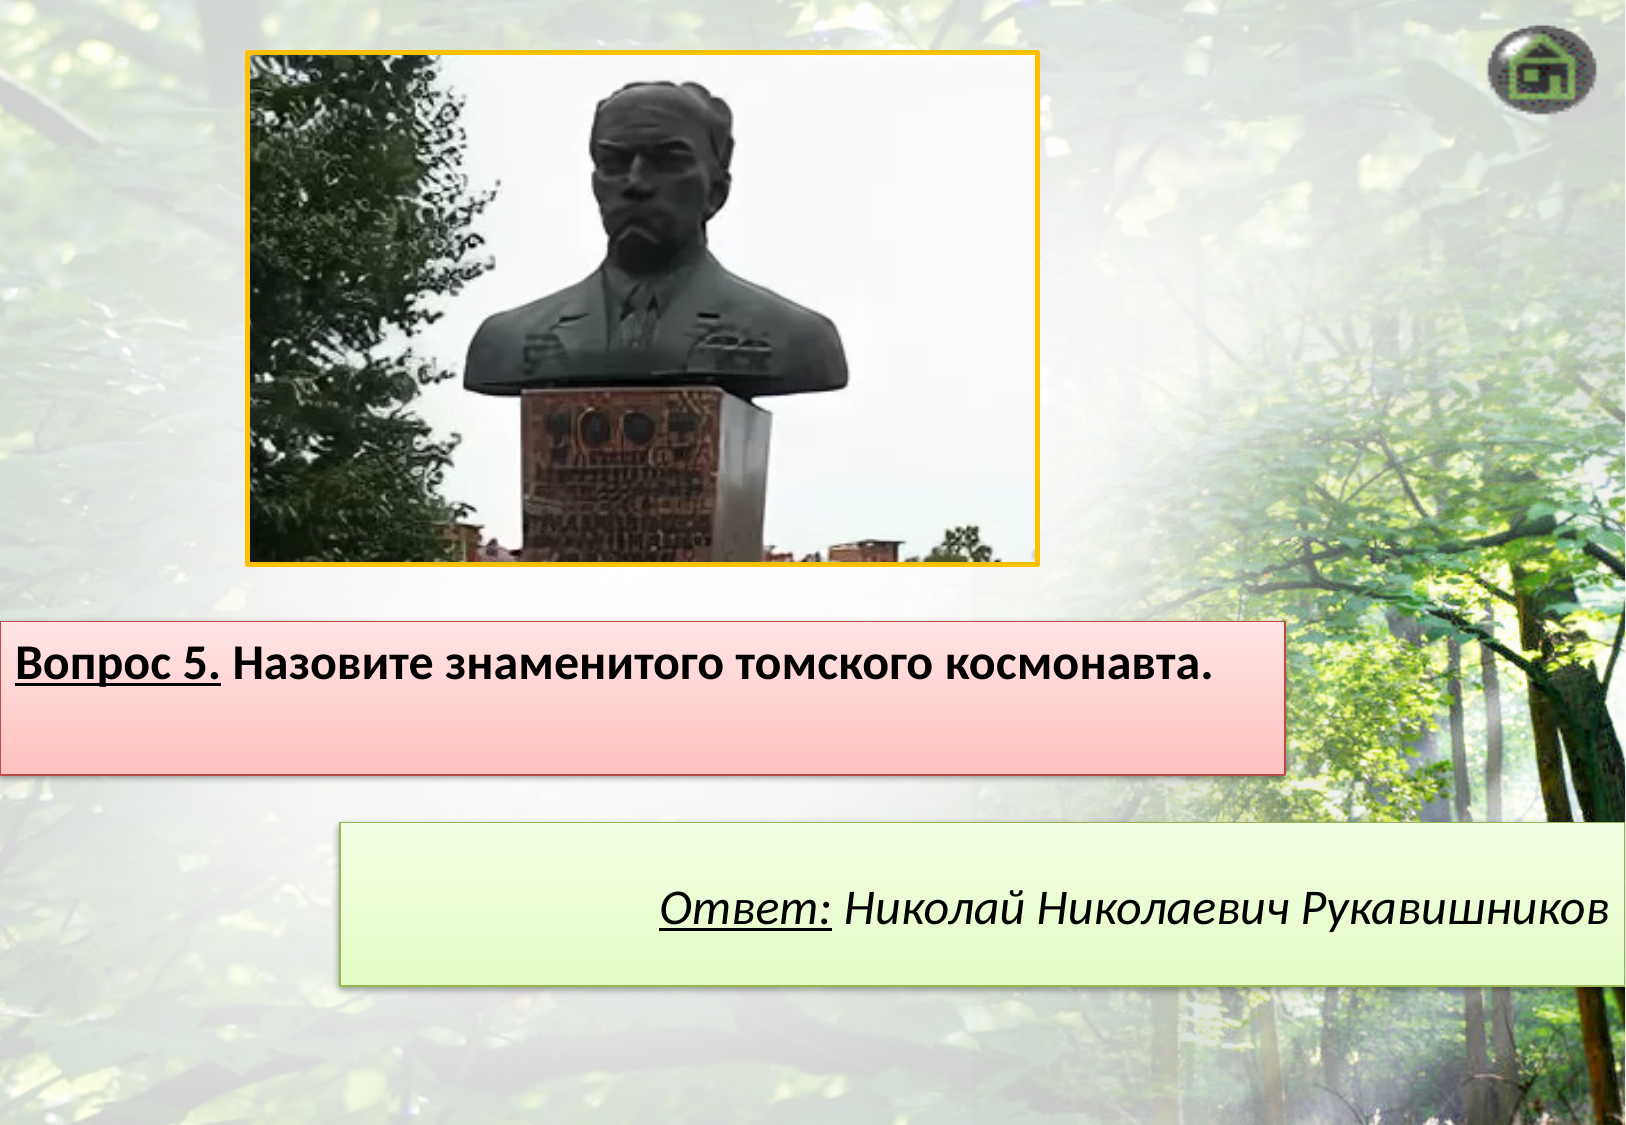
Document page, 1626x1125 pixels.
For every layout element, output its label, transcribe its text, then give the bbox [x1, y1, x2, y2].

picture [0, 0, 1626, 1125]
list Вопрос 5. Назовите знаменитого томского космонавта. [0, 621, 1286, 776]
title Ответ: Николай Николаевич Рукавишников [339, 822, 1625, 987]
